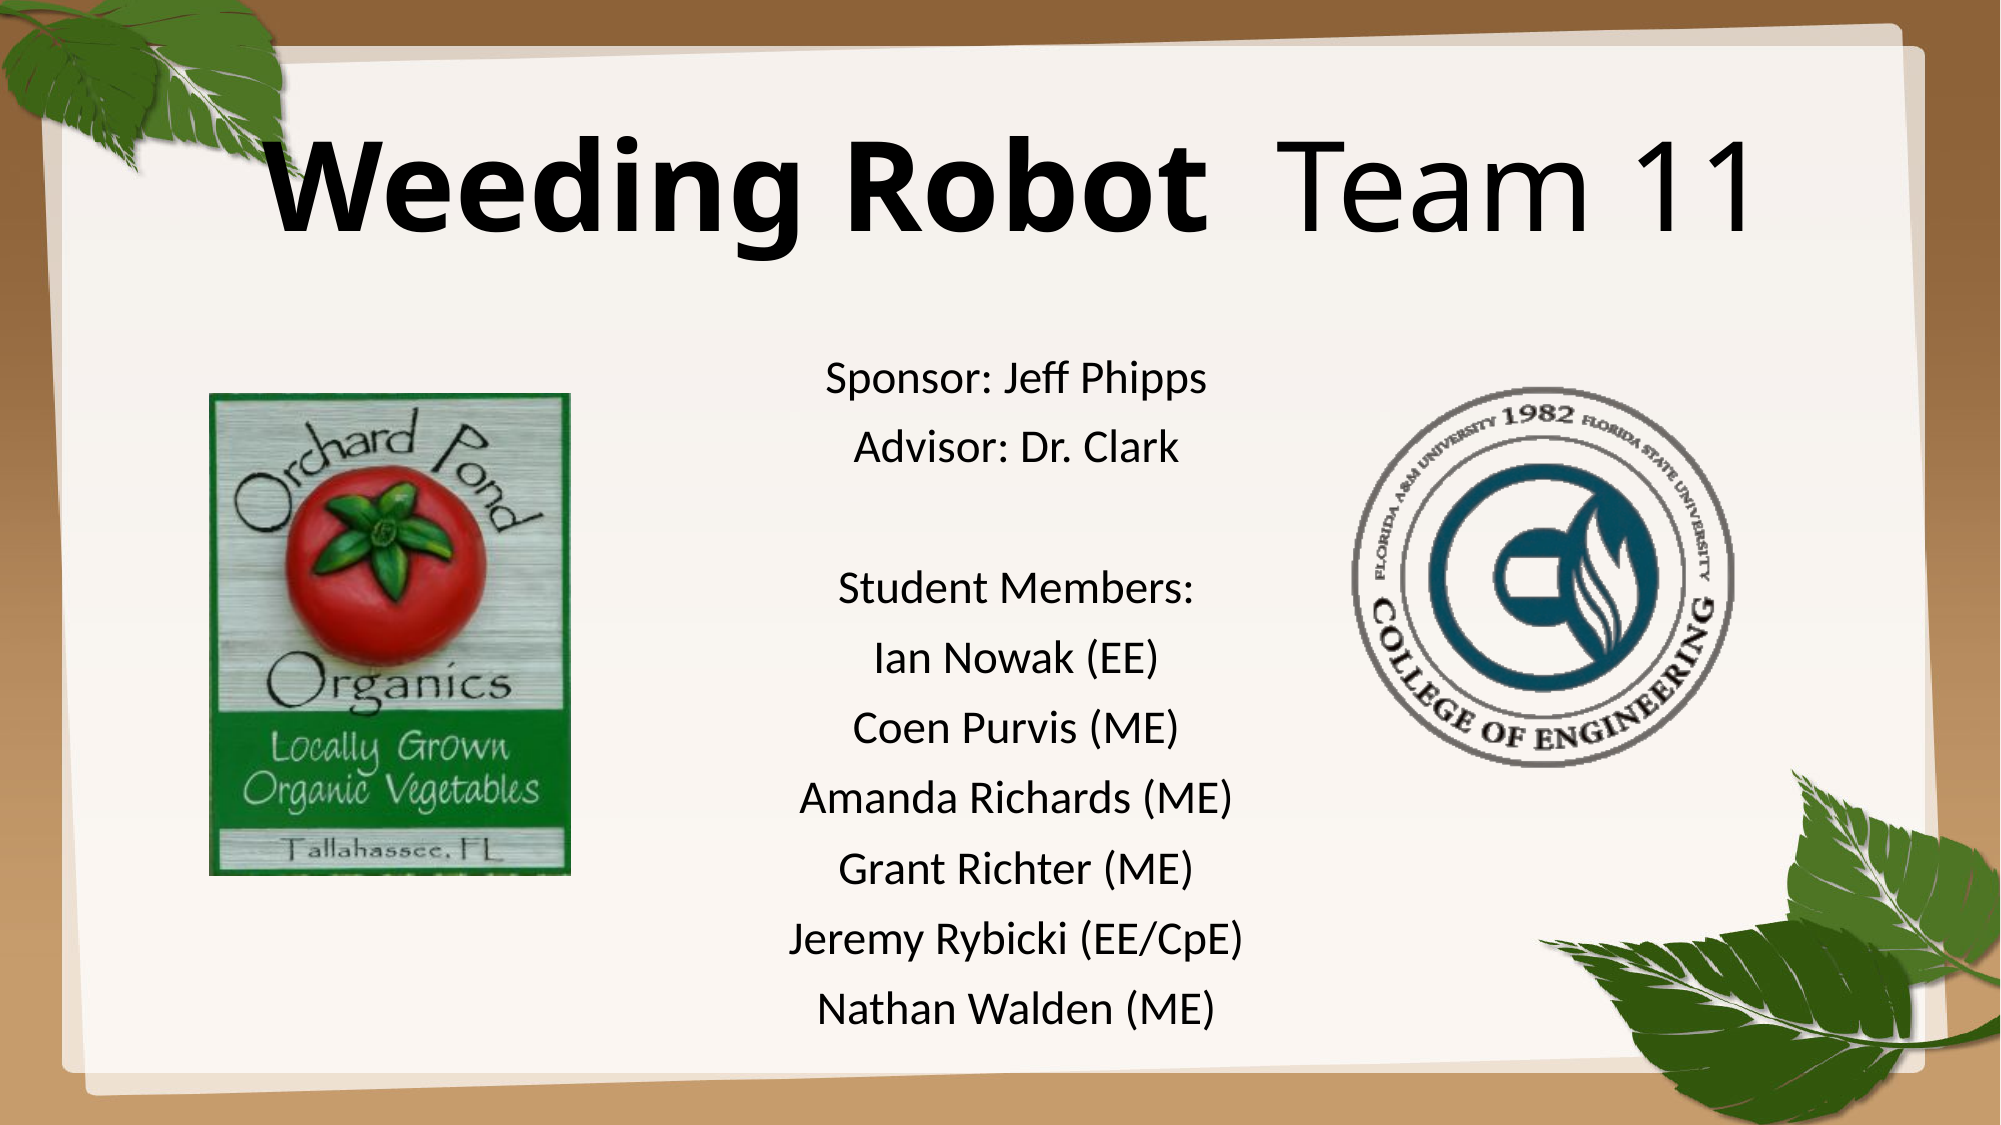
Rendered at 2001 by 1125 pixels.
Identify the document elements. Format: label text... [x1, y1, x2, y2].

subtitle Sponsor: Jeff Phipps Advisor: Dr. Clark Student Members: Ian Nowak (EE) Coen Purvis (ME) Amanda Richards (ME) Grant Richter (ME) Jeremy Rybicki (EE/CpE) Nathan Walden (ME) [744, 338, 1289, 1045]
title Weeding Robot Team 11 [143, 83, 1890, 266]
picture [0, 0, 2001, 1125]
